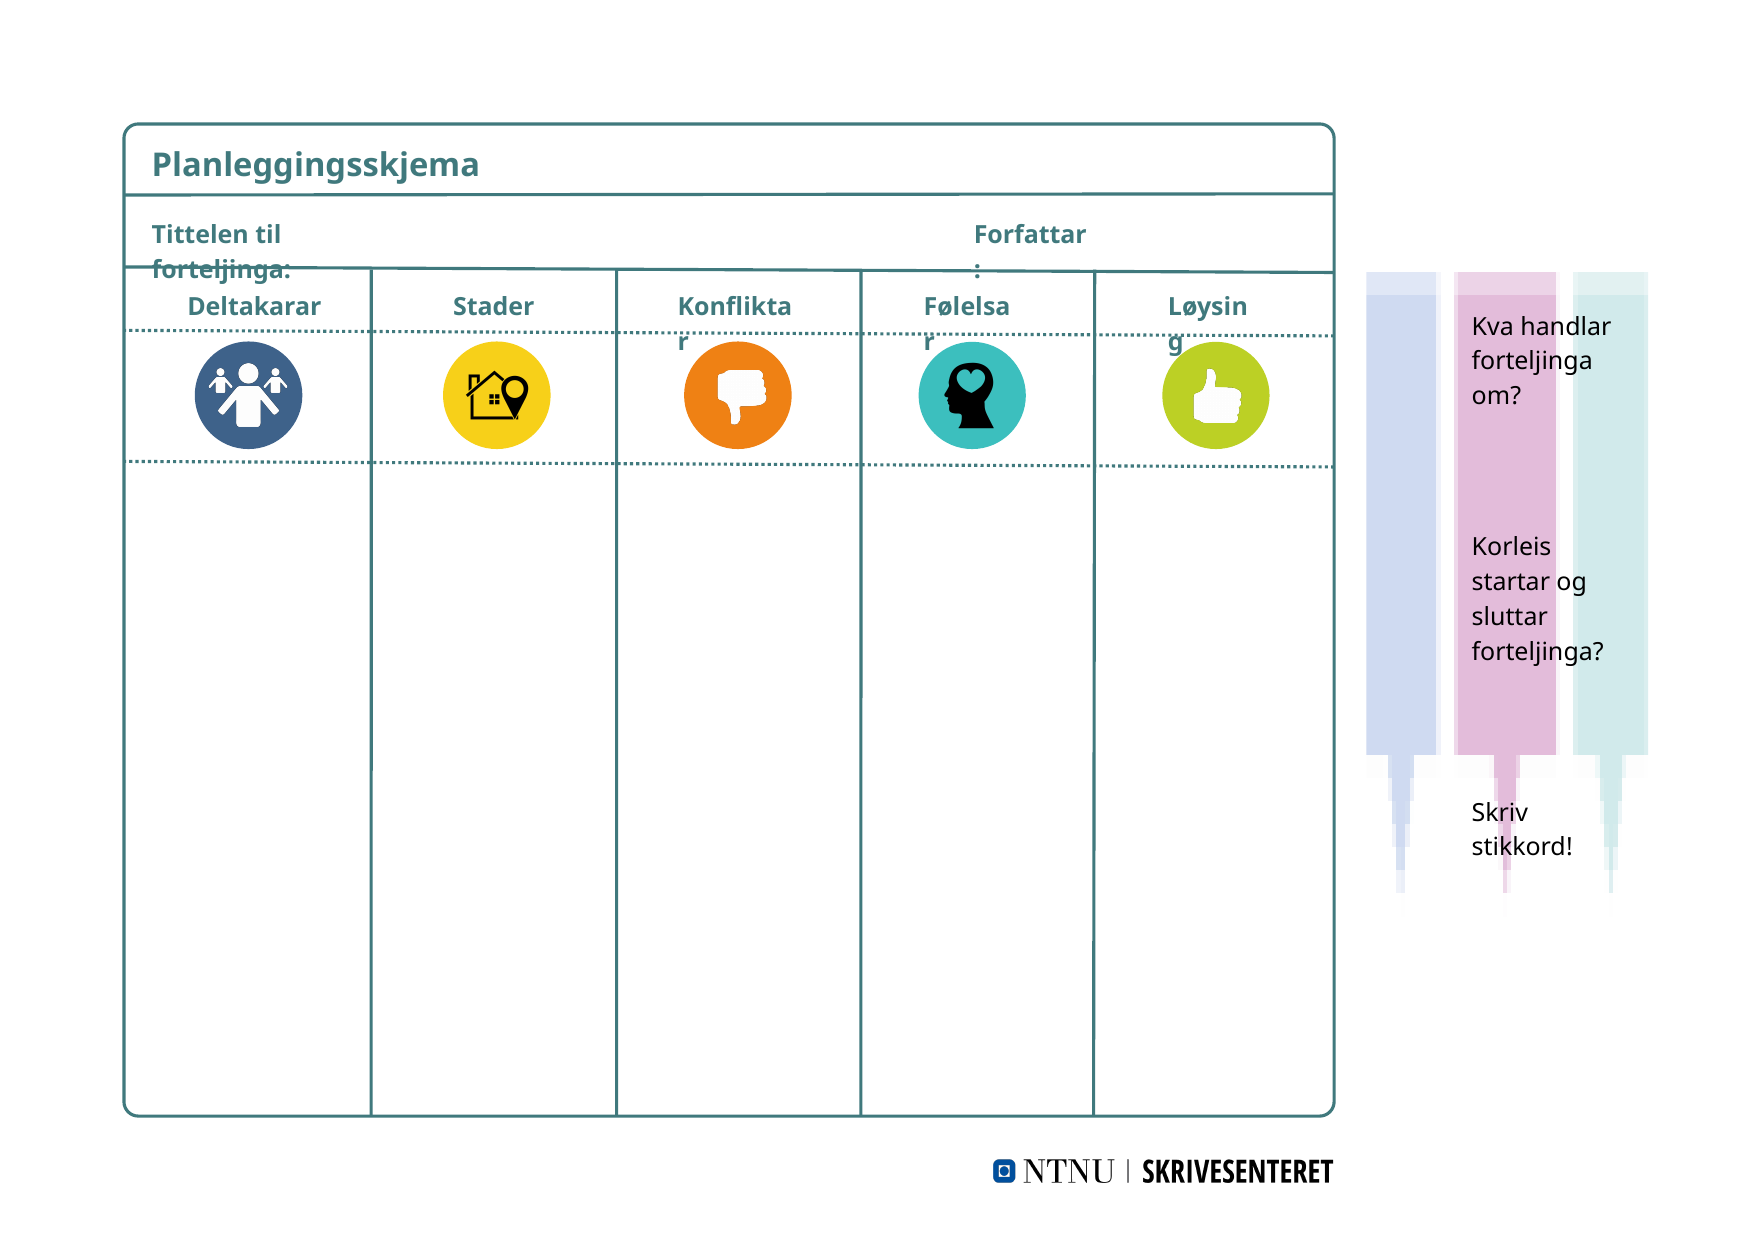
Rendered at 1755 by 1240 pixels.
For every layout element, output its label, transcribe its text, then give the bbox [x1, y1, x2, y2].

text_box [123, 123, 1335, 1117]
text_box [194, 341, 303, 450]
text_box [1366, 272, 1649, 917]
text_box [918, 341, 1027, 450]
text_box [683, 341, 792, 450]
text_box Korleis startar og sluttar forteljinga? [1471, 525, 1618, 666]
text_box [991, 1159, 1335, 1183]
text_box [442, 341, 551, 450]
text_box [1162, 341, 1270, 450]
text_box Skriv stikkord! [1471, 791, 1618, 861]
text_box Kva handlar forteljinga om? [1471, 305, 1637, 410]
